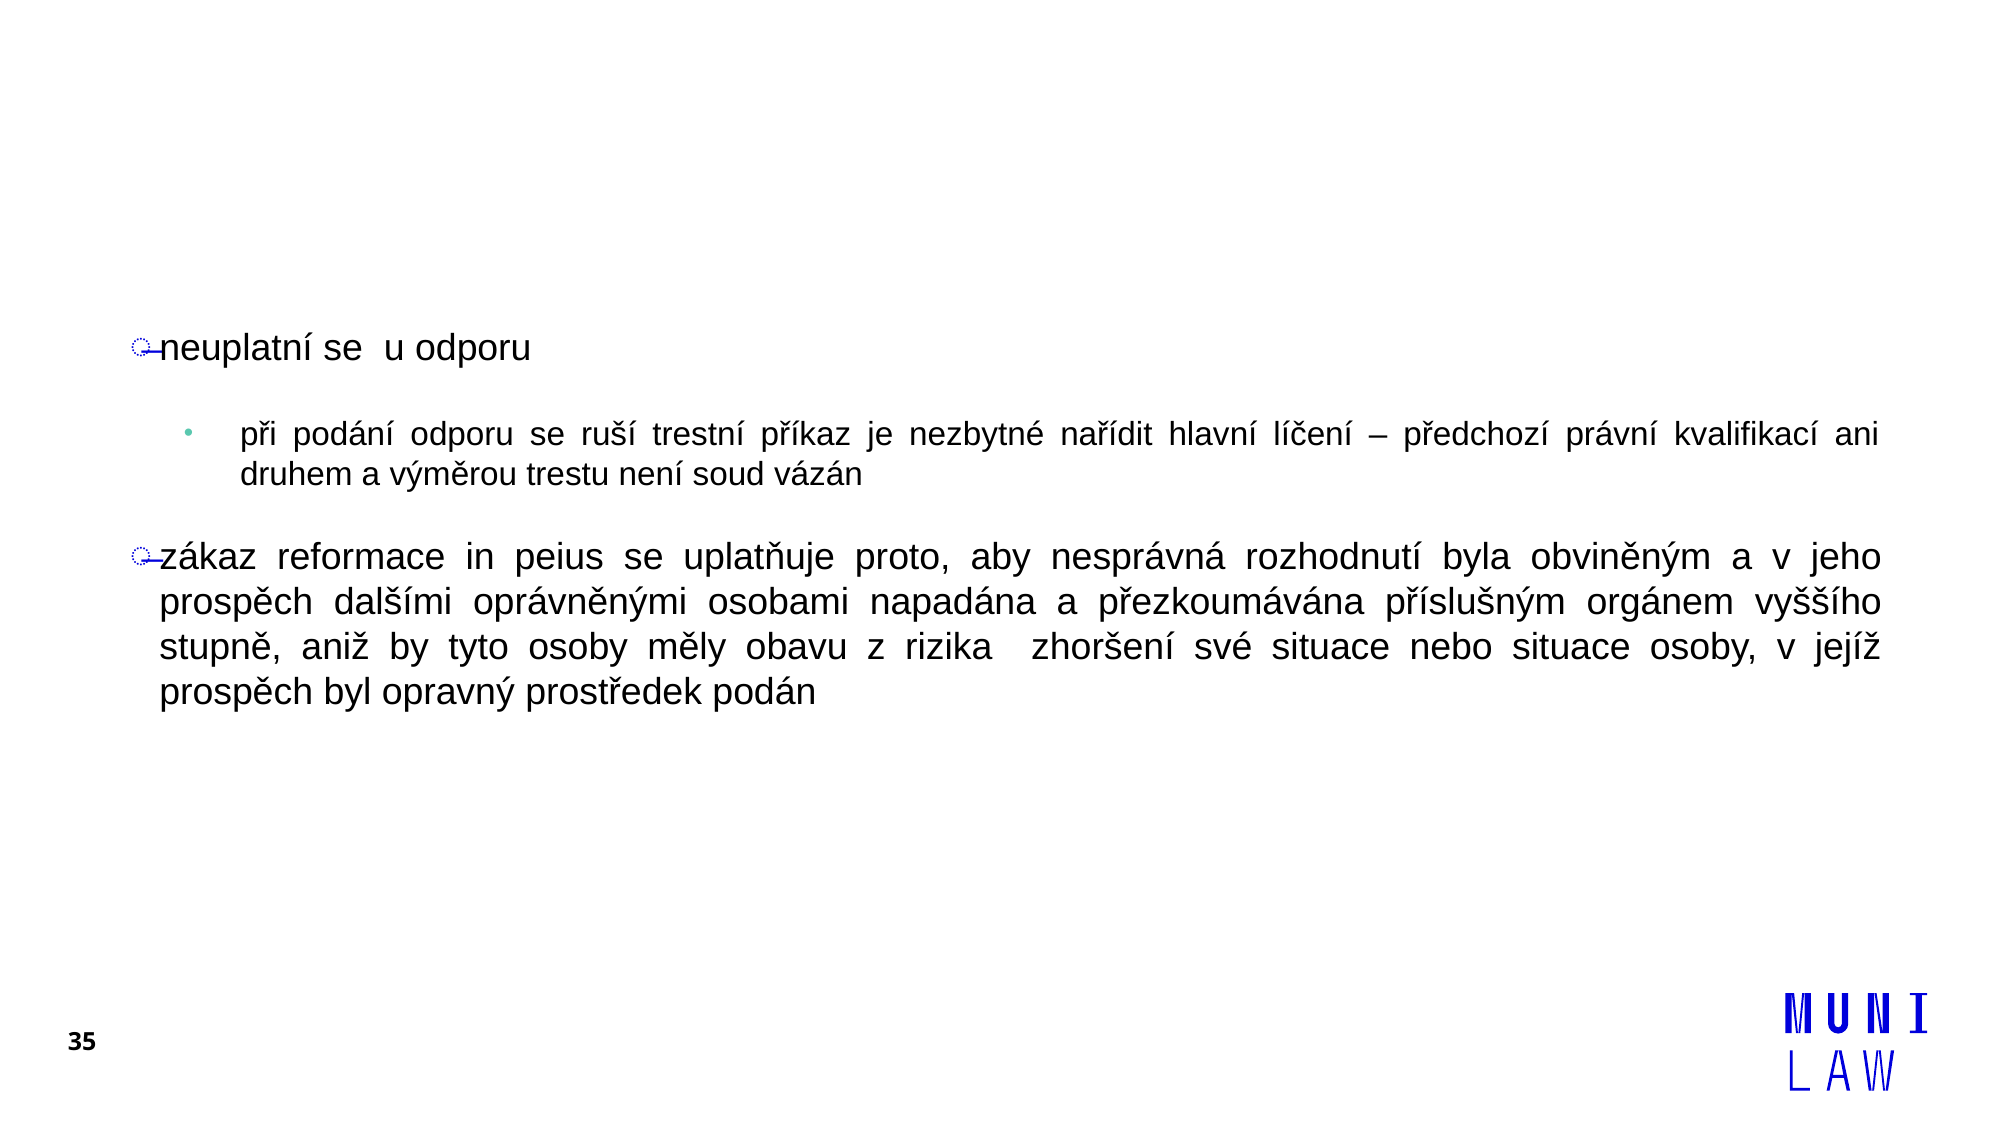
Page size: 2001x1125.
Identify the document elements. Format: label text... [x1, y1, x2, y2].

slide_number 35 [67, 1021, 110, 1063]
list neuplatní se u odporu při podání odporu se ruší trestní příkaz je nezbytné nařídit hlavní líčení – předchozí právní kvalifikací ani druhem a výměrou trestu není soud vázán zákaz reformace in peius se uplatňuje proto, aby nesprávná rozhodnutí byla obviněným a v jeho prospěch dalšími oprávněnými osobami napadána a přezkoumávána příslušným orgánem vyššího stupně, aniž by tyto osoby měly obavu z rizika zhoršení své situace nebo situace osoby, v jejíž prospěch byl opravný prostředek podán [118, 277, 1883, 957]
